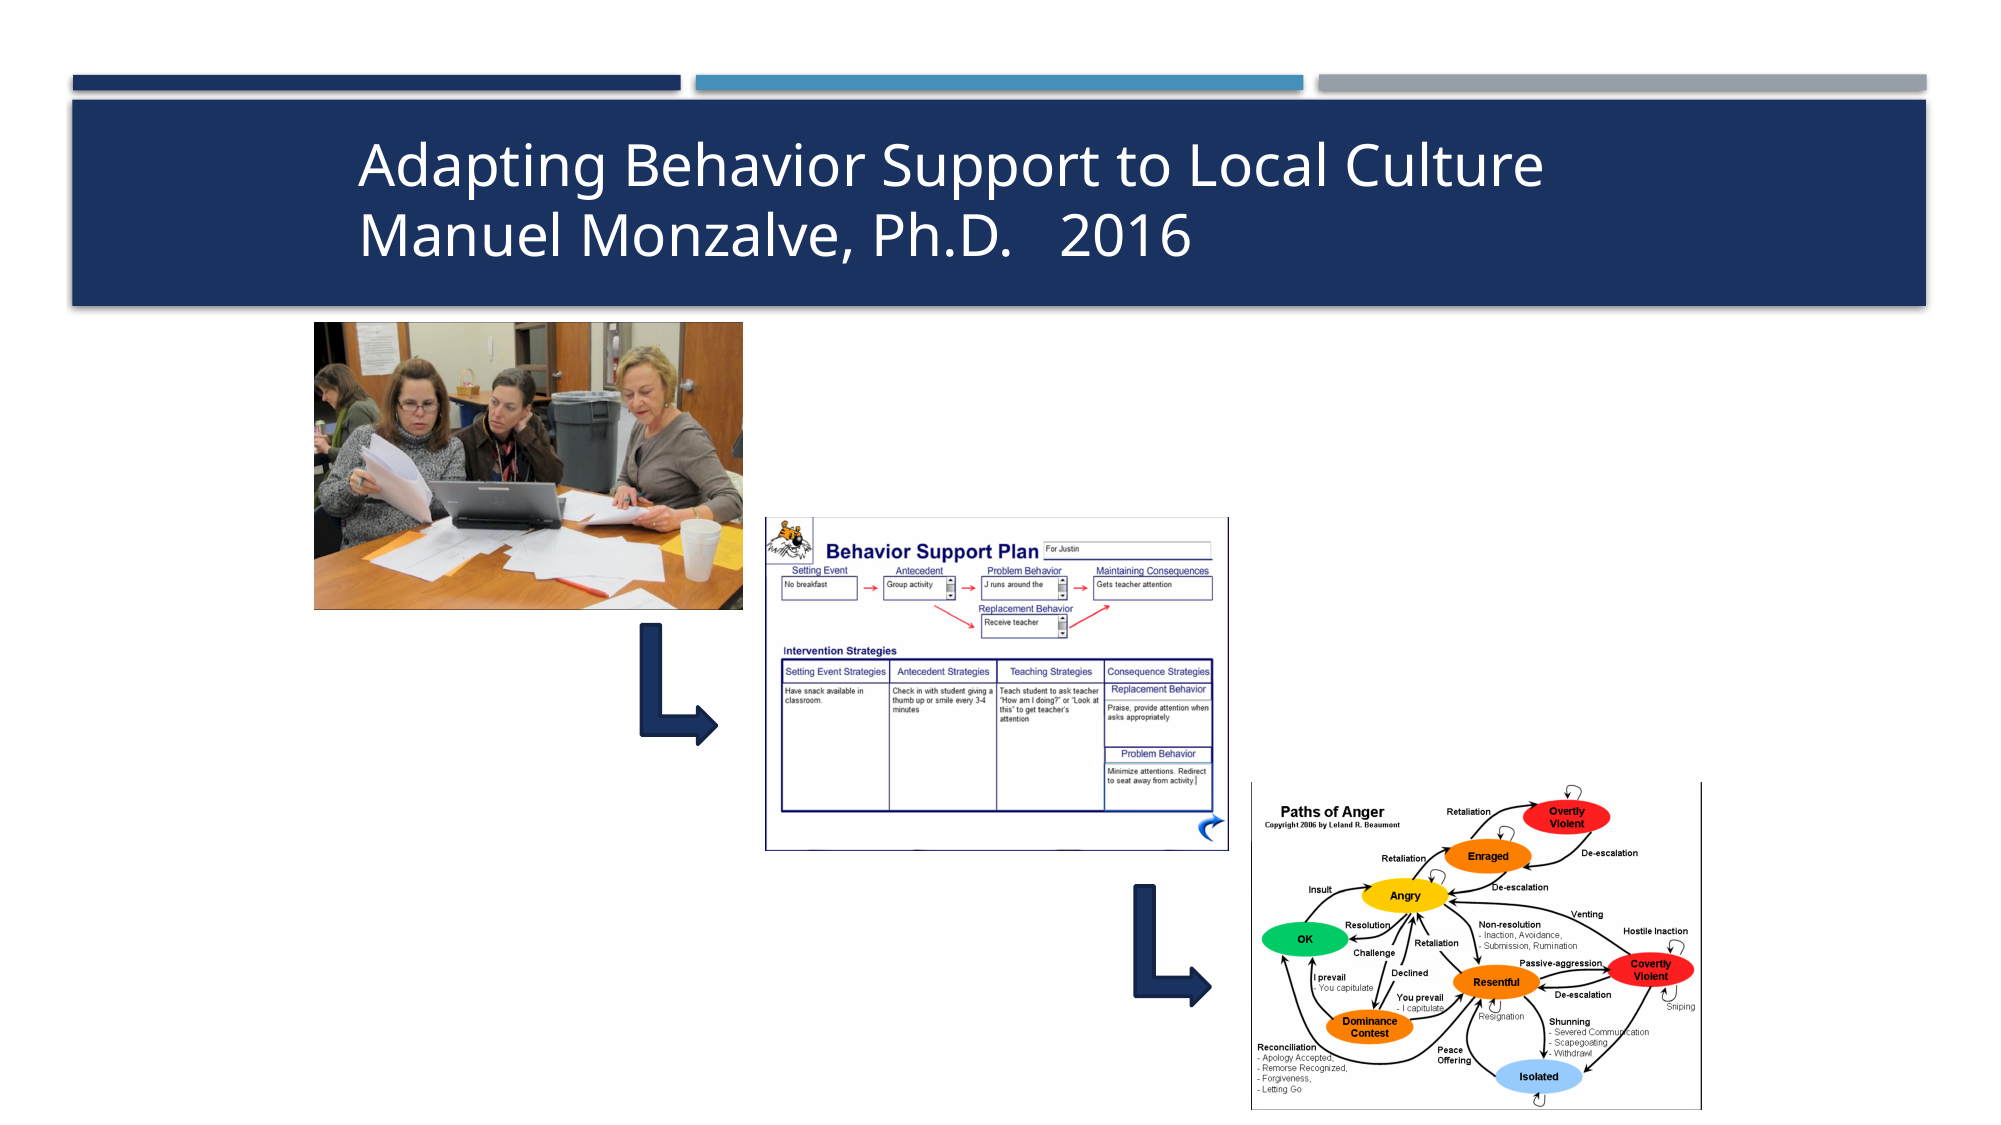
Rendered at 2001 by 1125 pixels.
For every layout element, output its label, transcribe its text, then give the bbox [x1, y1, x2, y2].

text_box [639, 622, 718, 747]
picture [313, 322, 743, 610]
text_box Adapting Behavior Support to Local Culture Manuel Monzalve, Ph.D. 2016 [343, 120, 1643, 276]
picture [1250, 781, 1702, 1110]
picture [765, 517, 1229, 852]
text_box [1133, 884, 1212, 1008]
